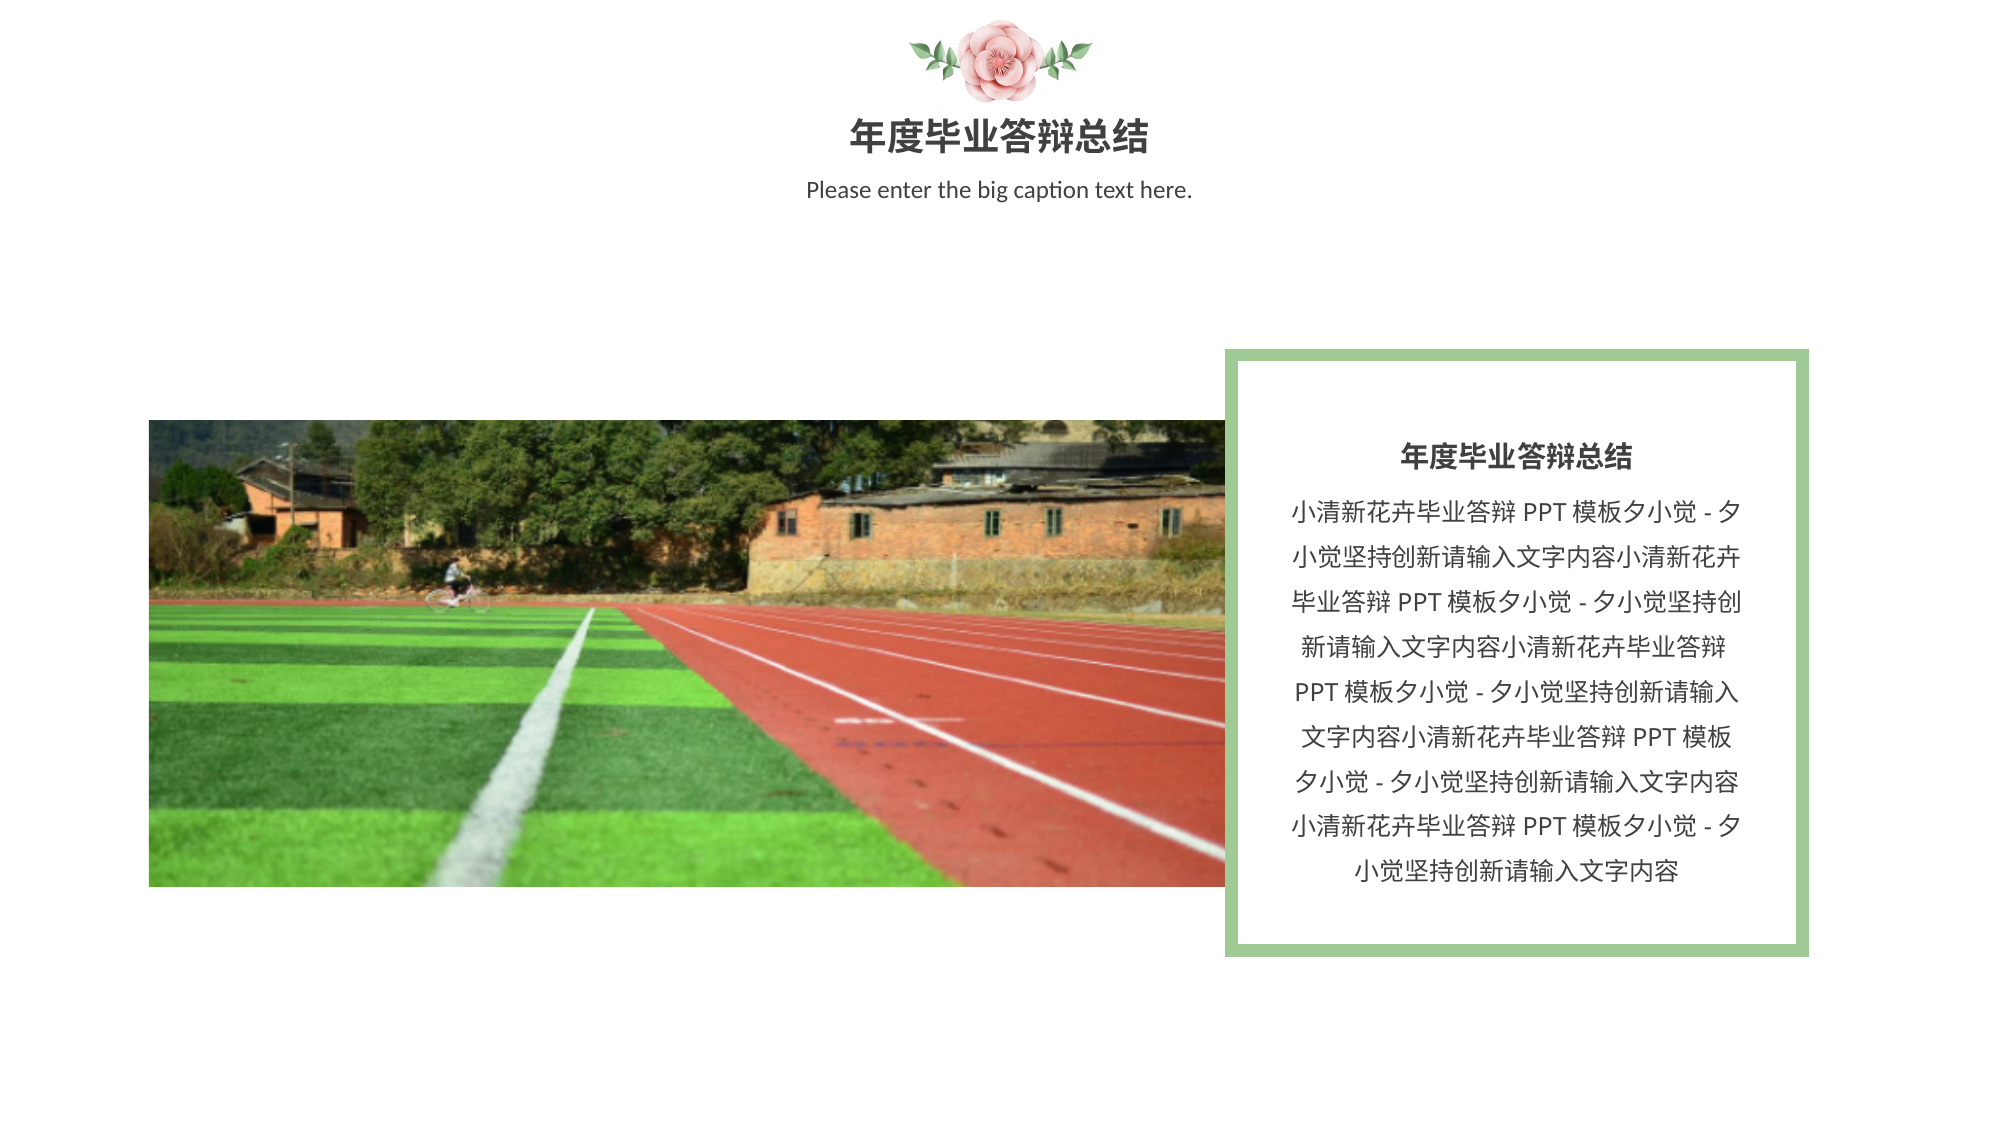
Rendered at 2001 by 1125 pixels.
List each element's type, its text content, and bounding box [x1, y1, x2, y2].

text_box [1231, 354, 1804, 951]
text_box 年度毕业答辩总结 [834, 105, 1165, 166]
text_box 小清新花卉毕业答辩PPT模板夕小觉-夕小觉坚持创新请输入文字内容小清新花卉毕业答辩PPT模板夕小觉-夕小觉坚持创新请输入文字内容小清新花卉毕业答辩PPT模板夕小觉-夕小觉坚持创新请输入文字内容小清新花卉毕业答辩PPT模板夕小觉-夕小觉坚持创新请输入文字内容小清新花卉毕业答辩PPT模板夕小觉-夕小觉坚持创新请输入文字内容 [1276, 474, 1759, 894]
text_box [148, 419, 1229, 887]
text_box Please enter the big caption text here. [782, 166, 1218, 211]
picture [880, 12, 1120, 105]
text_box 年度毕业答辩总结 [1385, 430, 1649, 474]
